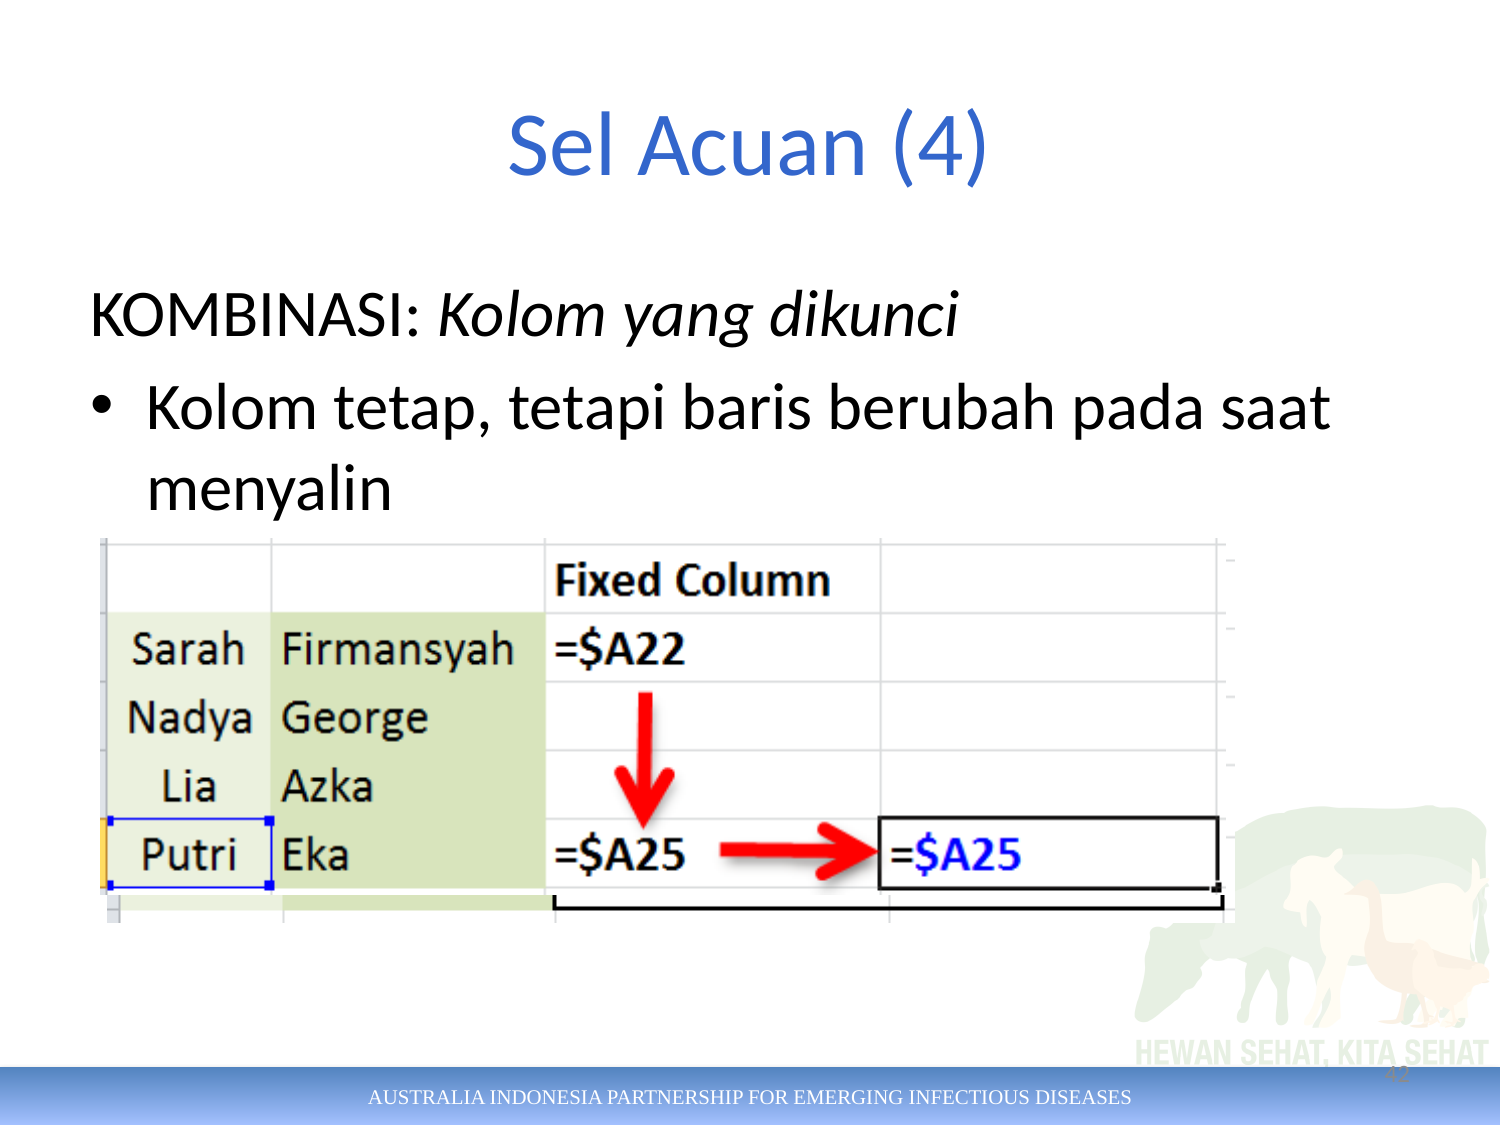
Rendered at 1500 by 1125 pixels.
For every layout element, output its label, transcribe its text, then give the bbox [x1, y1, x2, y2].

list KOMBINASI: Kolom yang dikunci Kolom tetap, tetapi baris berubah pada saat menyalin [75, 262, 1425, 1005]
title Sel Acuan (4) [75, 45, 1425, 233]
picture [100, 538, 1235, 923]
slide_number 42 [1074, 1042, 1425, 1103]
